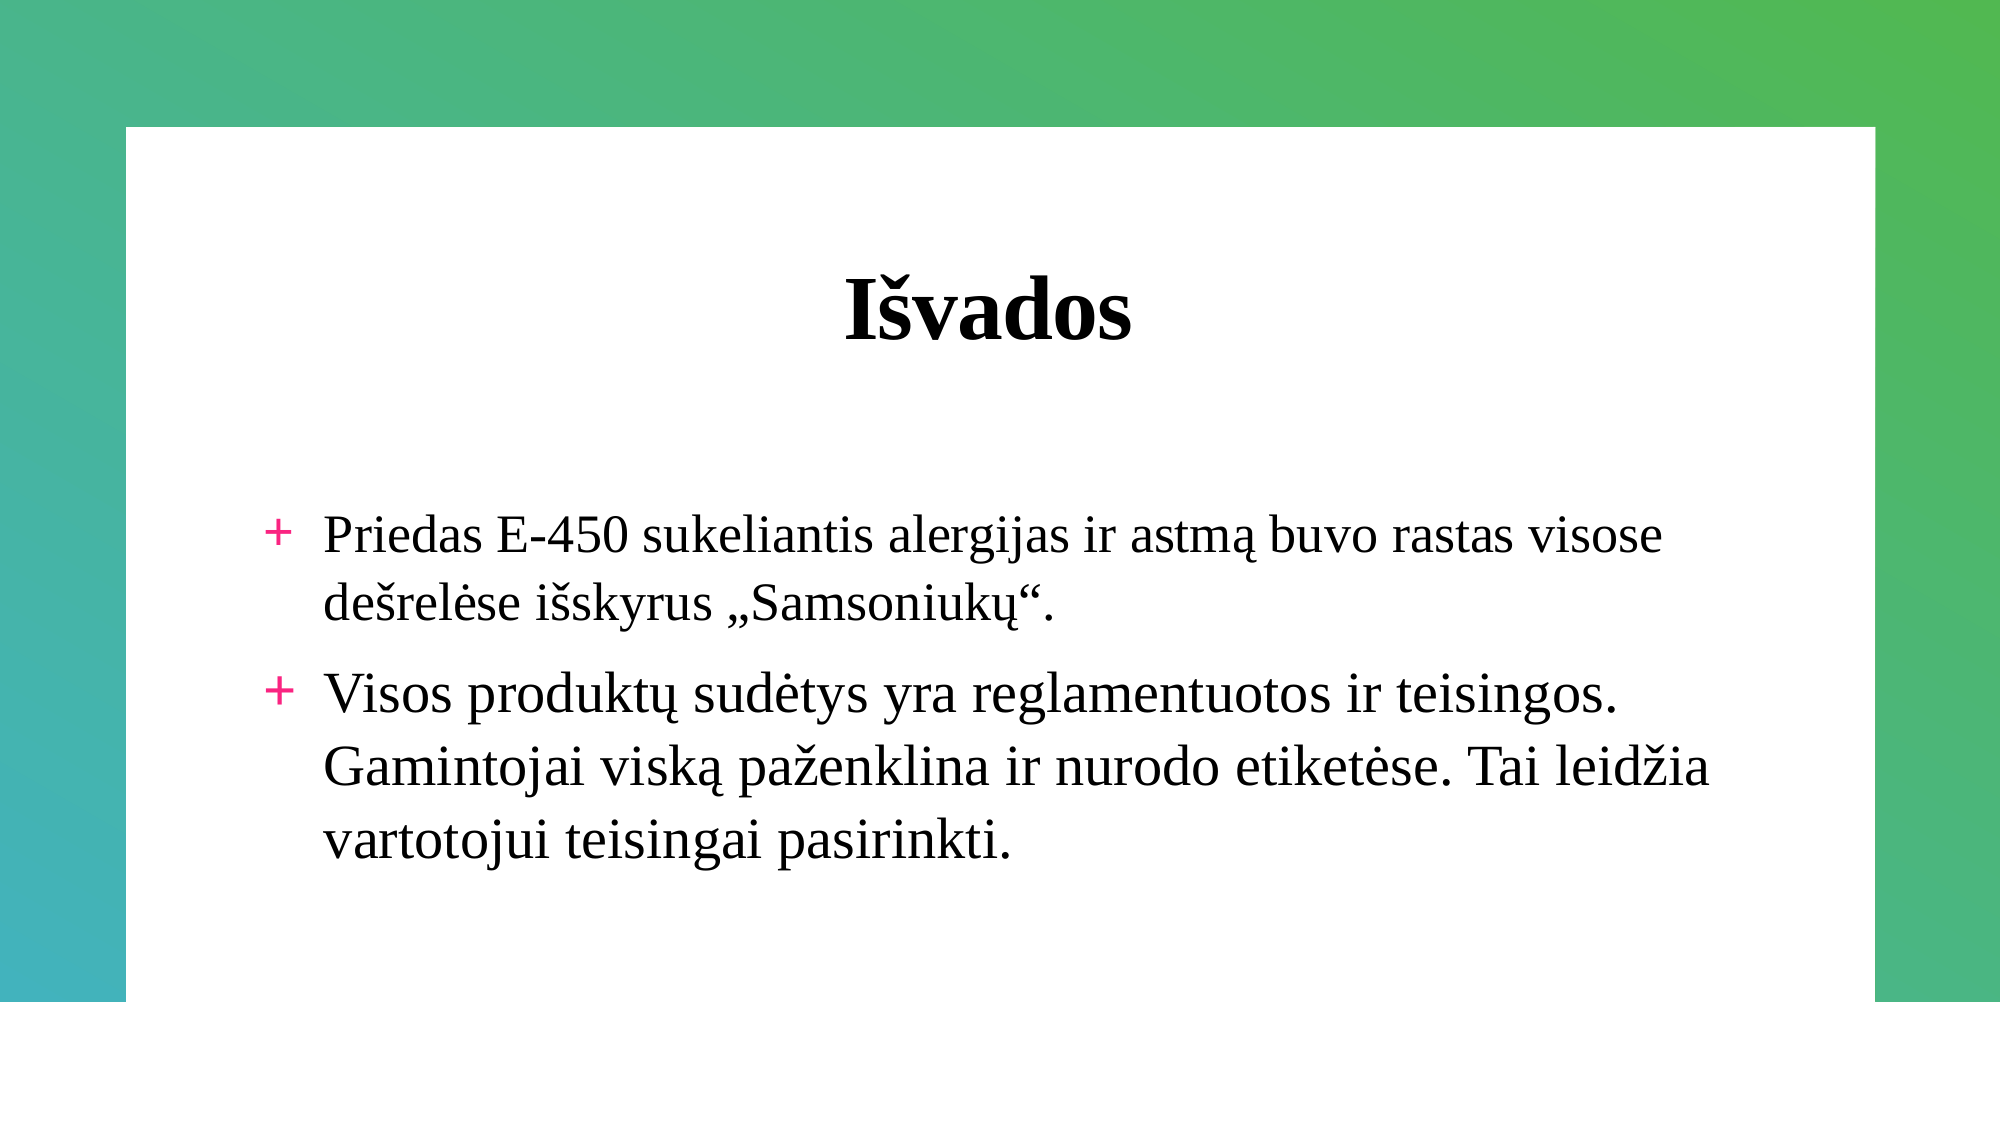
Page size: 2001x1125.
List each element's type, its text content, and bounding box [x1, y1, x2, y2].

list Priedas E-450 sukeliantis alergijas ir astmą buvo rastas visose dešrelėse išskyrus „Samsoniukų“. Visos produktų sudėtys yra reglamentuotos ir teisingos. Gamintojai viską paženklina ir nurodo etiketėse. Tai leidžia vartotojui teisingai pasirinkti. [248, 487, 1749, 1001]
title Išvados [248, 248, 1749, 470]
